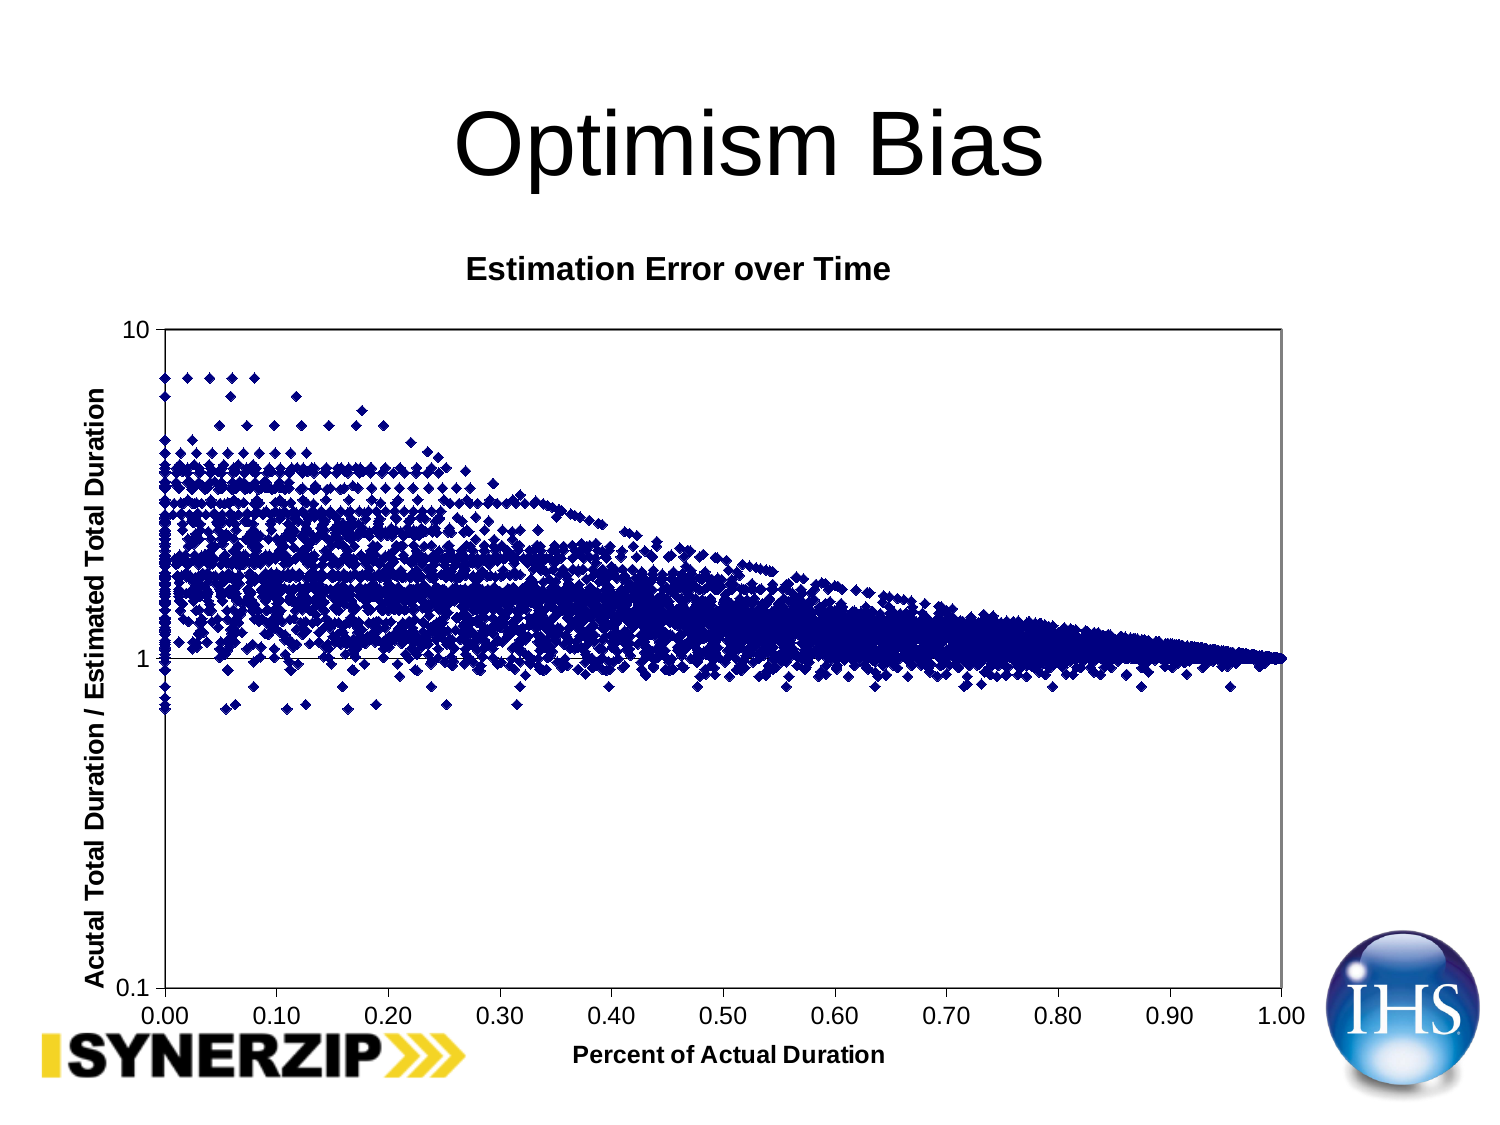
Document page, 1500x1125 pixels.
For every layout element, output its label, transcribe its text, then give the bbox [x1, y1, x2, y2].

title Optimism Bias [75, 45, 1425, 233]
chart [62, 223, 1418, 1087]
picture [37, 1028, 62, 1085]
picture [1324, 929, 1481, 1103]
